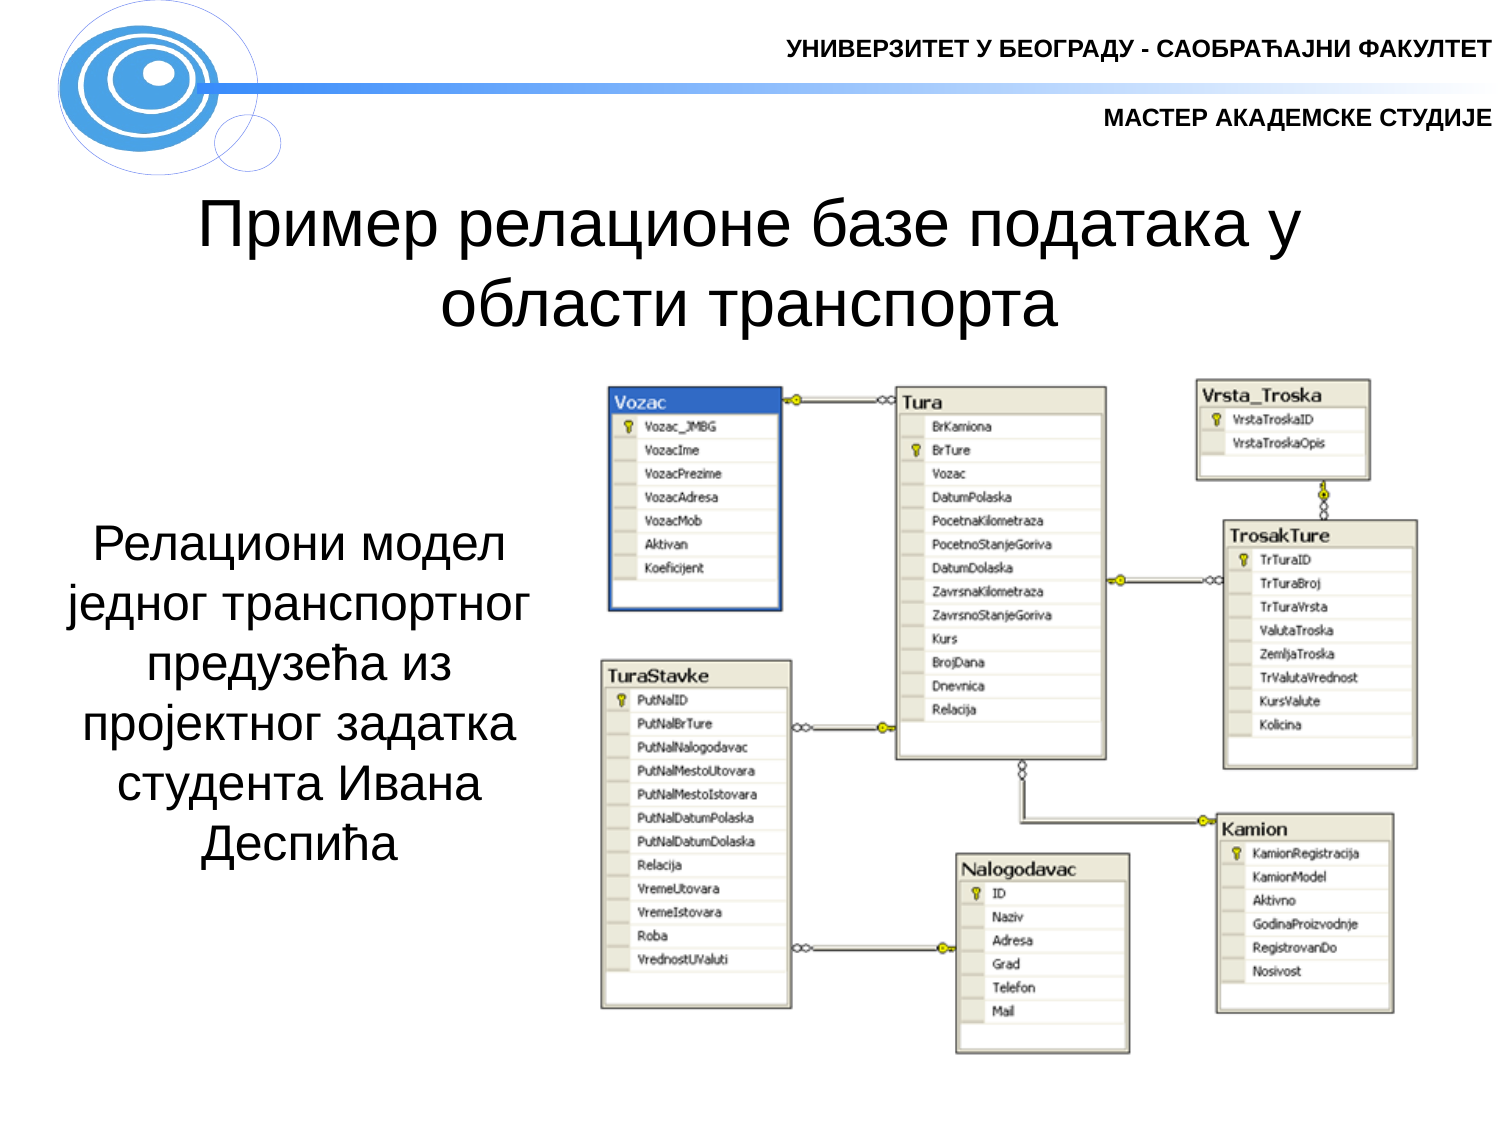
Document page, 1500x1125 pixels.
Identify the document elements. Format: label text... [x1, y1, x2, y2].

picture [595, 374, 1423, 1062]
text_box Пример релационе базе података у области транспорта [74, 166, 1425, 354]
title Релациони модел једног транспортног предузећа из пројектног задатка студента Ивана Деспића [24, 489, 575, 891]
